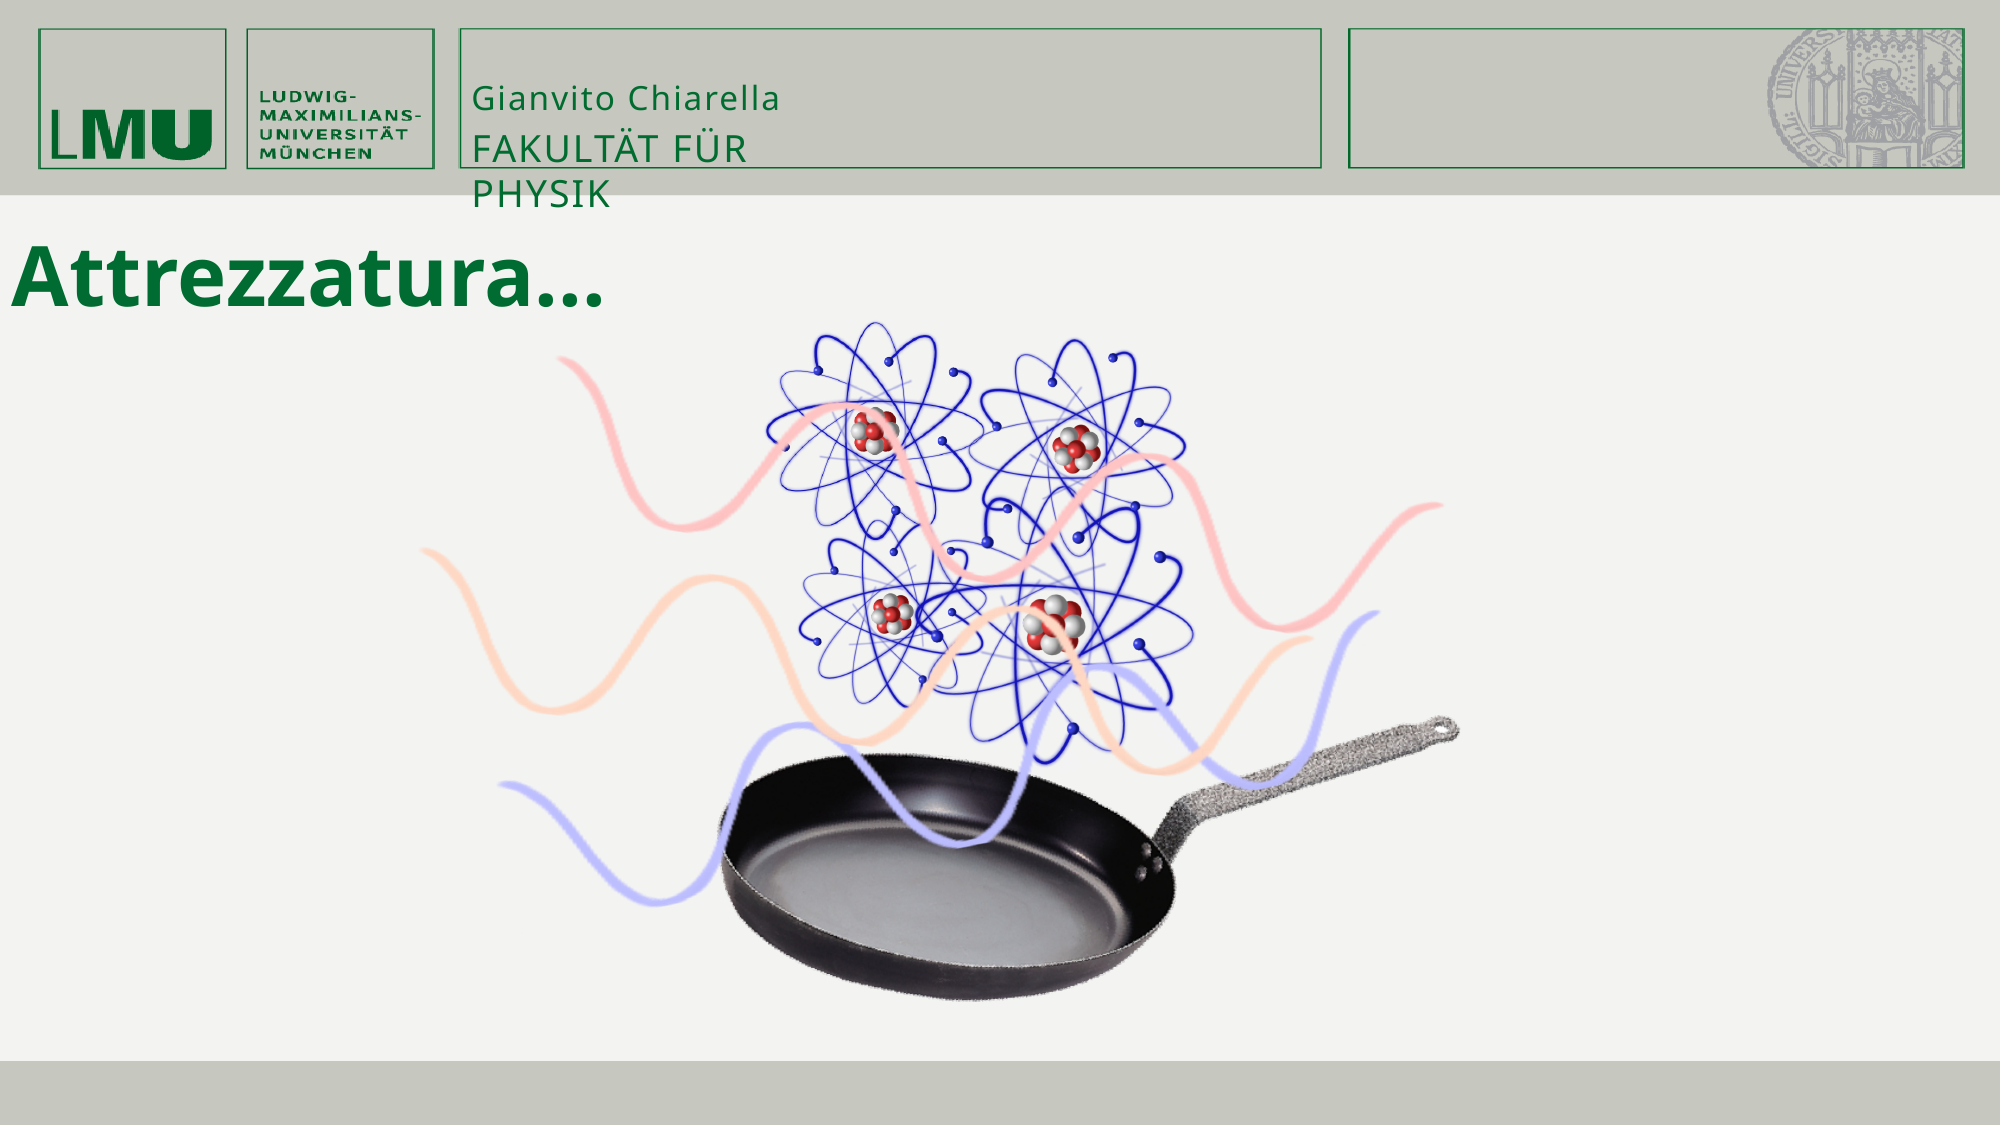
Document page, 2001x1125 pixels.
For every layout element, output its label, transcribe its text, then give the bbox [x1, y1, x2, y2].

text_box [468, 43, 909, 122]
text_box Attrezzatura... [0, 215, 810, 331]
picture [0, 0, 2000, 1125]
text_box Gianvito Chiarella [456, 69, 870, 125]
title FAKULTÄT FÜR PHYSIK [456, 122, 871, 200]
